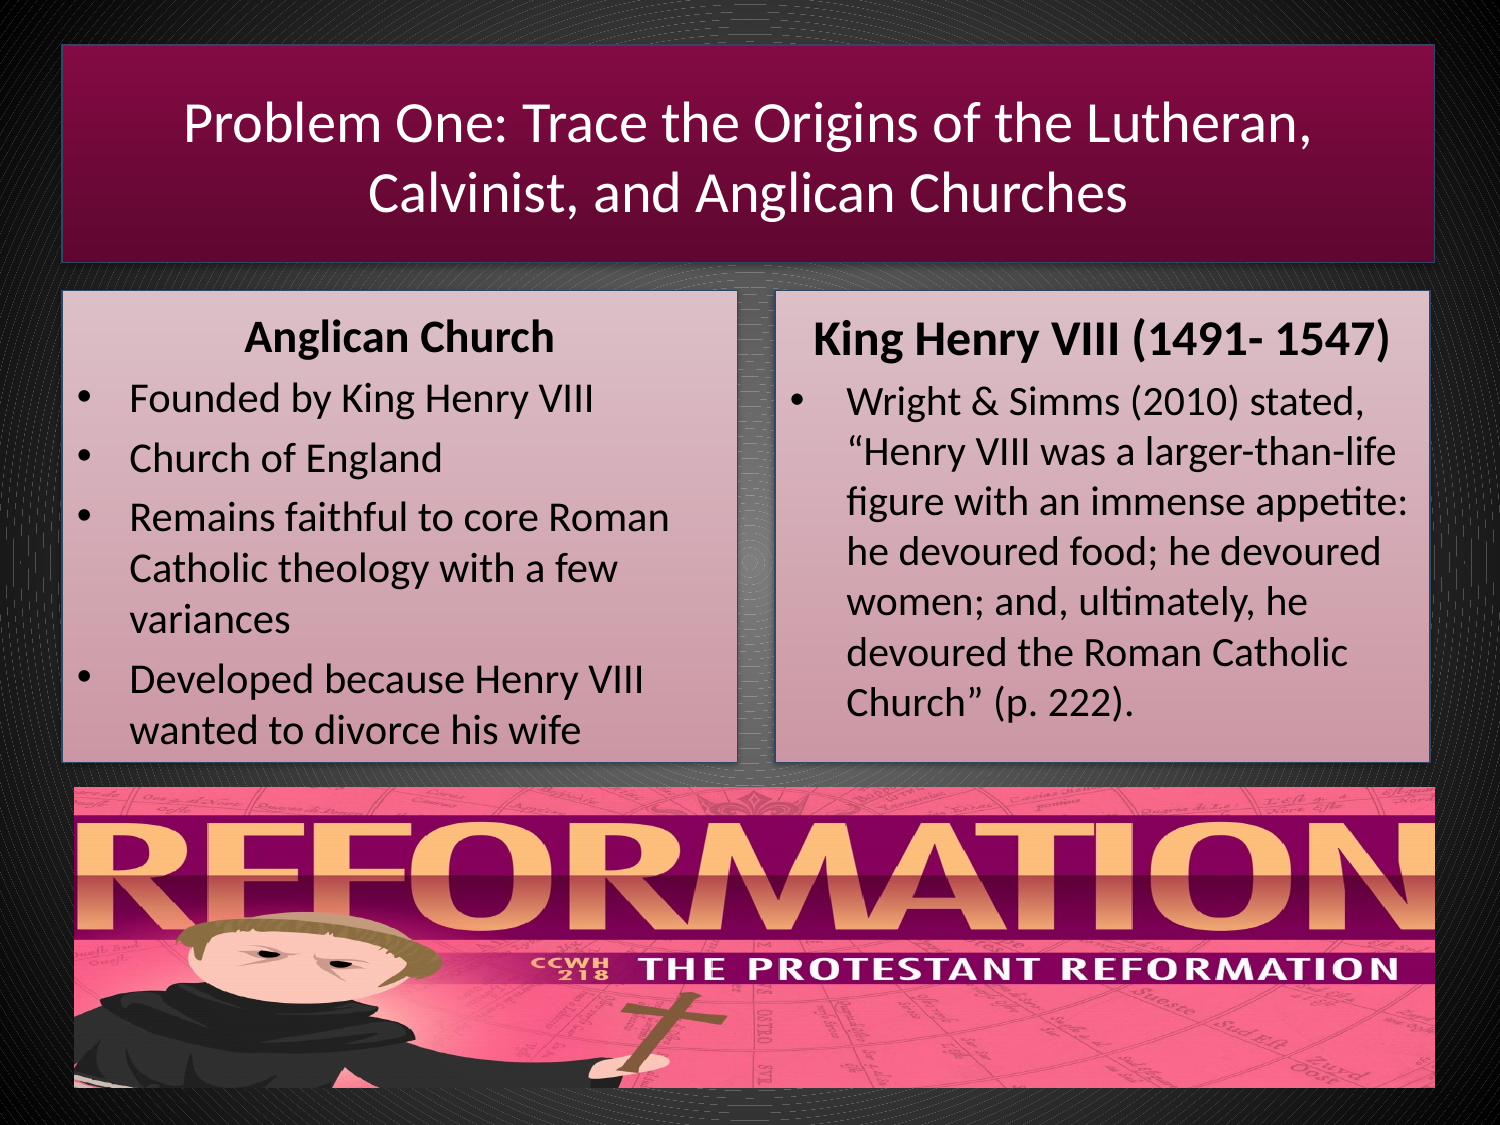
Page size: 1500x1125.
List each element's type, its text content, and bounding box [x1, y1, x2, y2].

list King Henry VIII (1491- 1547) Wright & Simms (2010) stated, “Henry VIII was a larger-than-life figure with an immense appetite: he devoured food; he devoured women; and, ultimately, he devoured the Roman Catholic Church” (p. 222). [774, 290, 1431, 763]
text_box Problem One: Trace the Origins of the Lutheran, Calvinist, and Anglican Churches [61, 44, 1435, 263]
list Anglican Church Founded by King Henry VIII Church of England Remains faithful to core Roman Catholic theology with a few variances Developed because Henry VIII wanted to divorce his wife [61, 290, 738, 763]
picture [74, 787, 1435, 1088]
